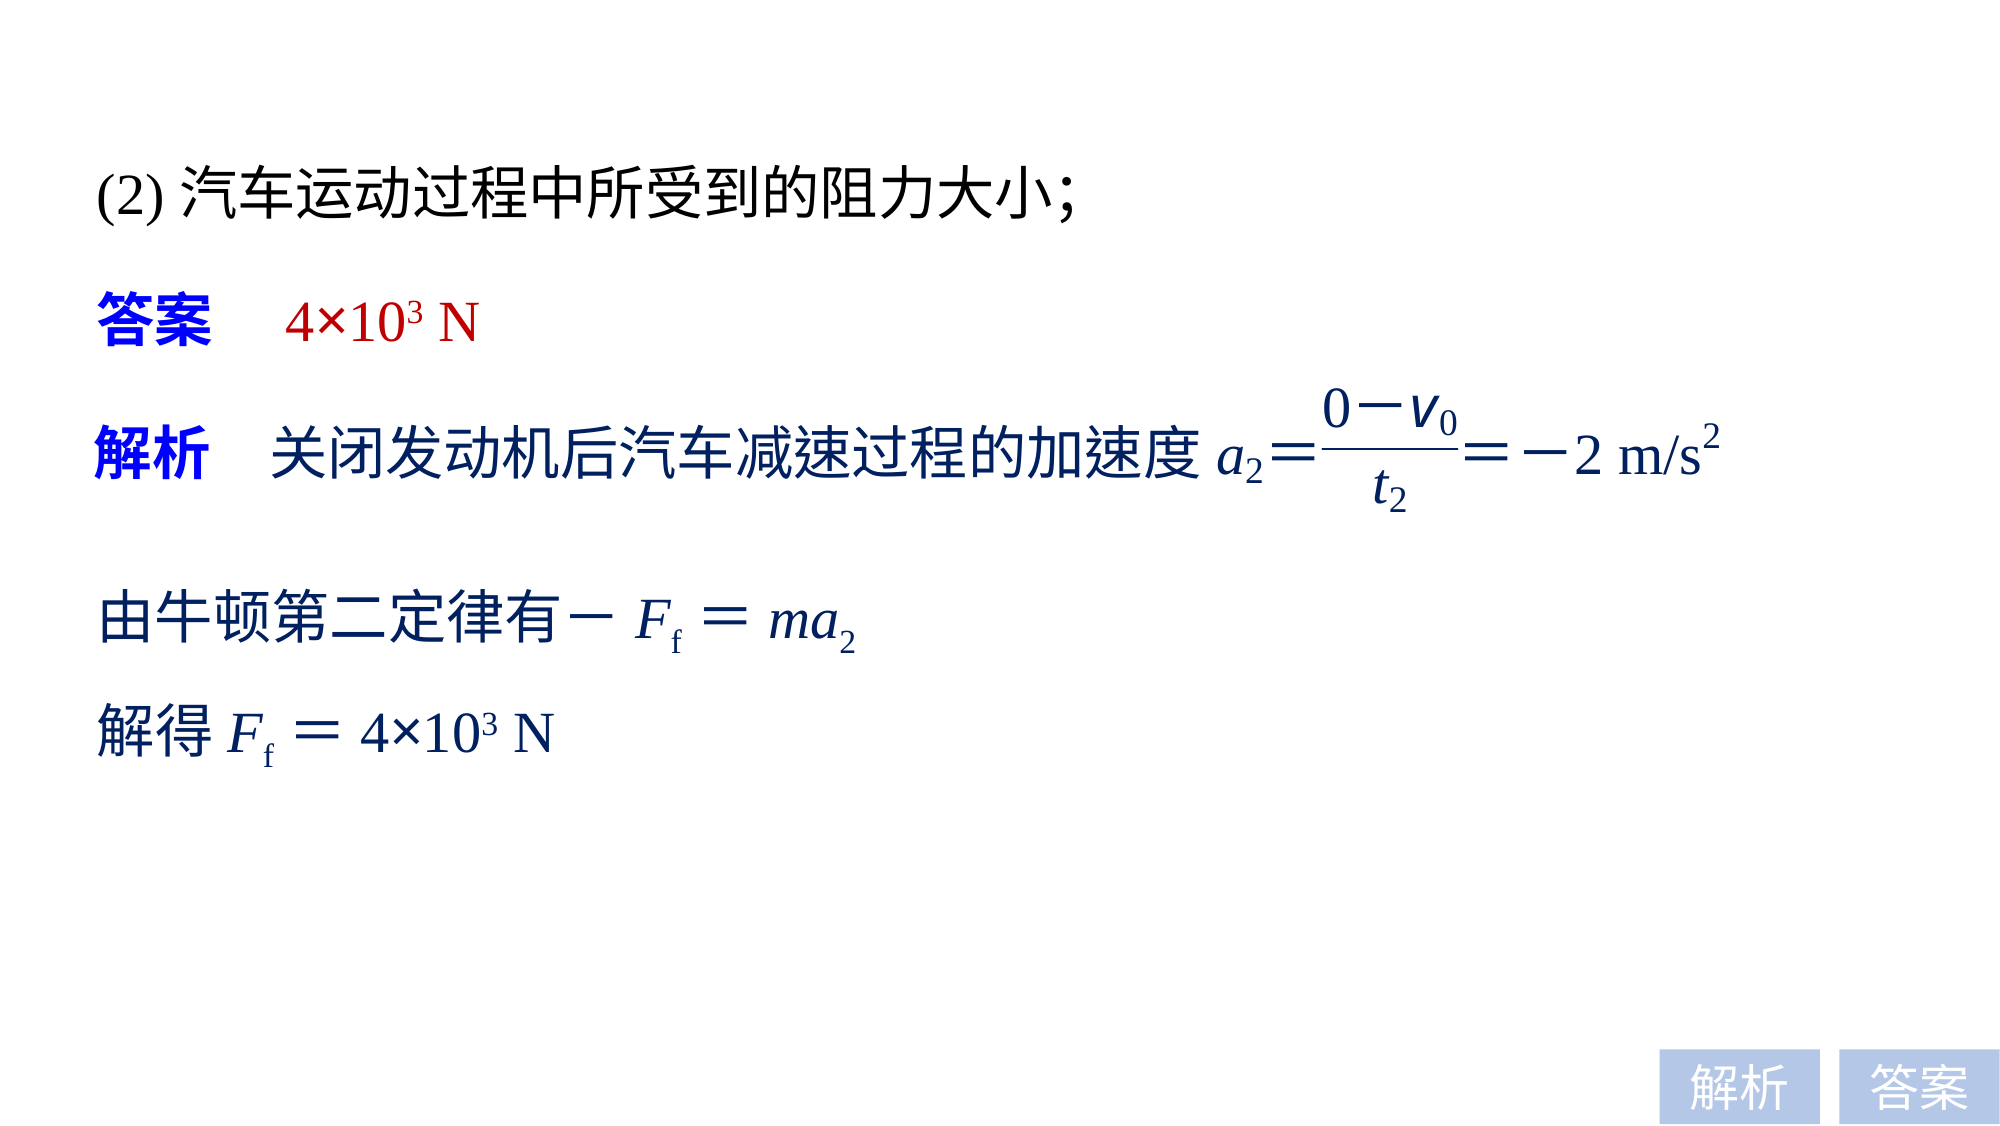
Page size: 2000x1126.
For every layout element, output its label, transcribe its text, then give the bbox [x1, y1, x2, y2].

text_box 答案 [1839, 1049, 2000, 1125]
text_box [93, 361, 1909, 559]
text_box 答案 4×103 N [82, 240, 1922, 361]
text_box 由牛顿第二定律有－Ff＝ma2 解得Ff＝4×103 N [82, 537, 1922, 782]
text_box 解析 [1659, 1049, 1820, 1125]
text_box (2)汽车运动过程中所受到的阻力大小； [82, 113, 1922, 234]
